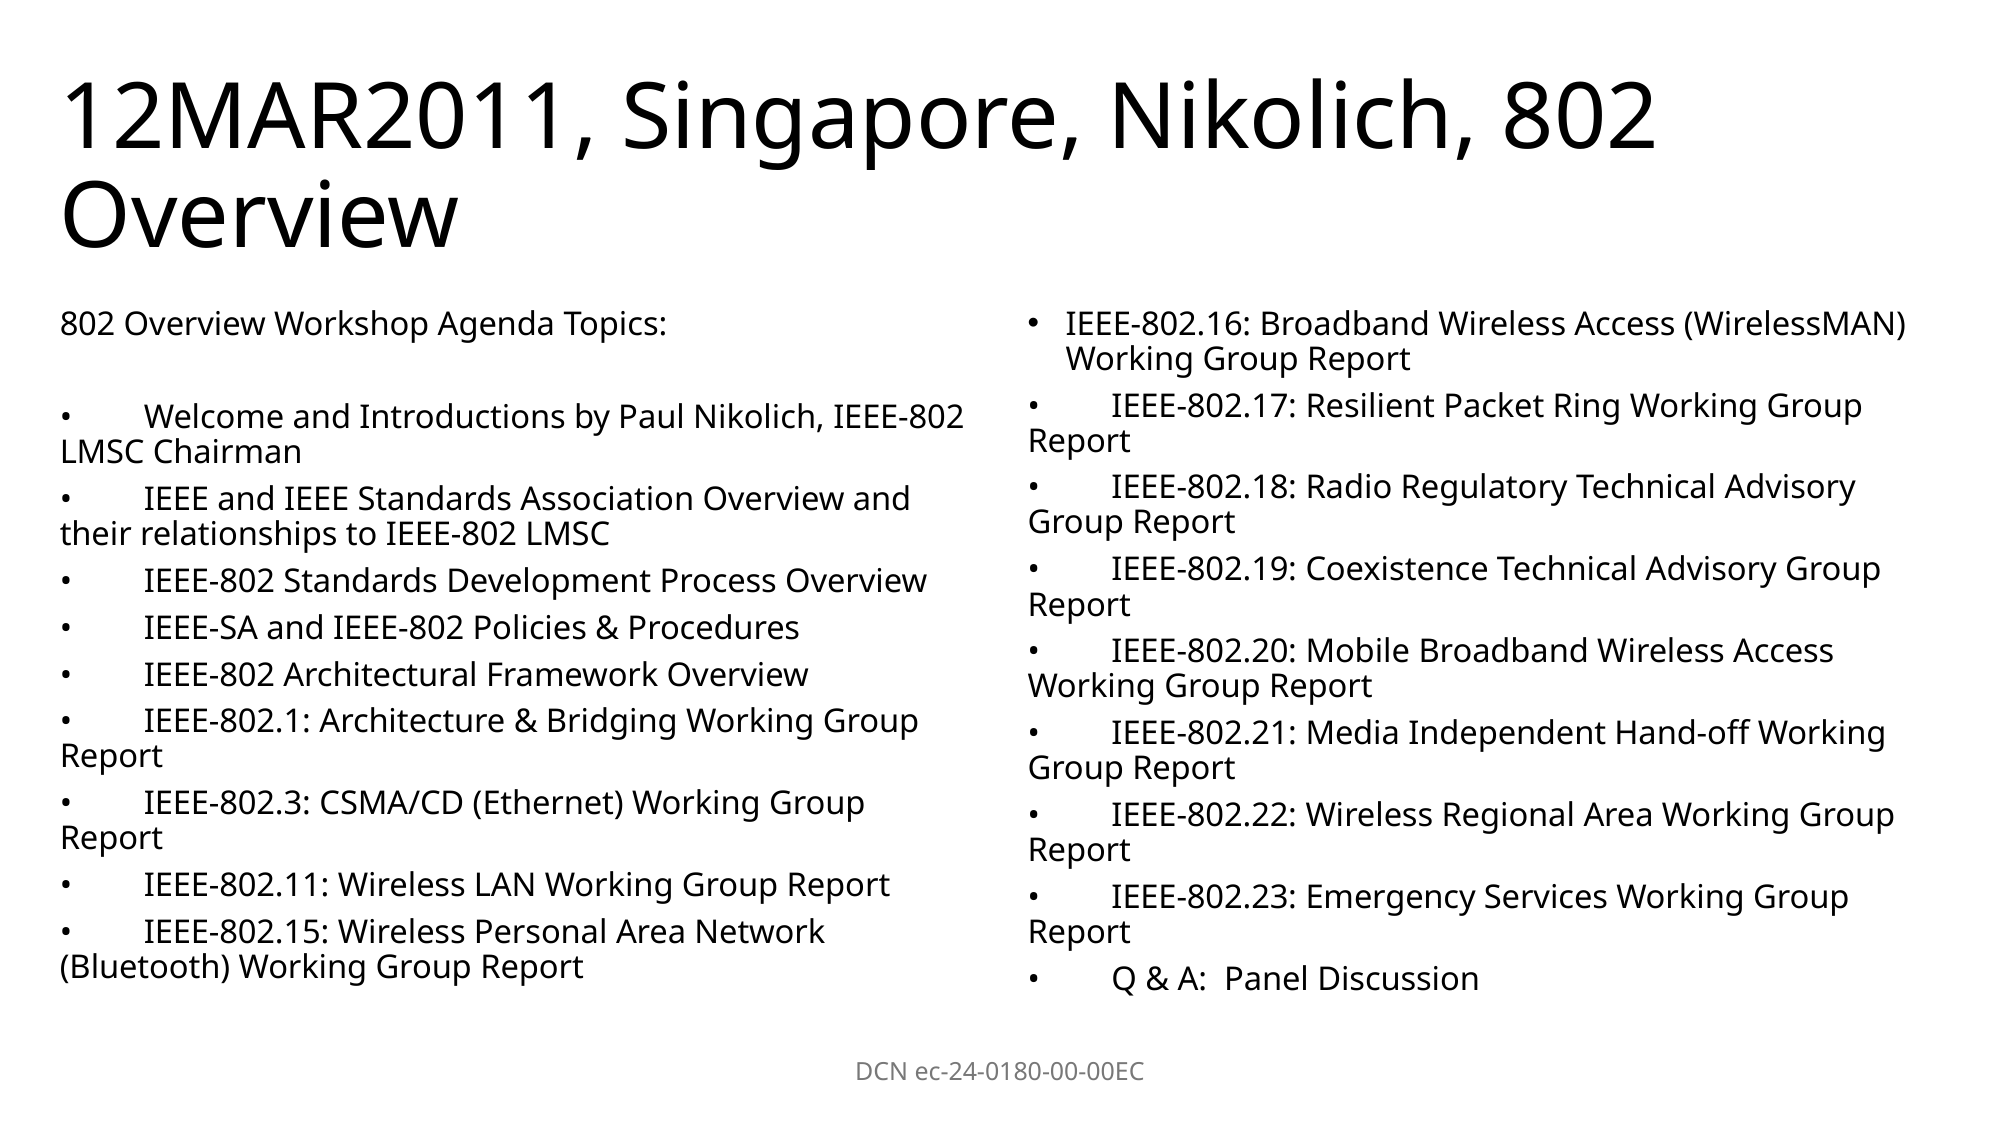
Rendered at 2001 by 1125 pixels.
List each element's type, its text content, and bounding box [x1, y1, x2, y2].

footer DCN ec-24-0180-00-00EC [662, 1042, 1338, 1103]
list 802 Overview Workshop Agenda Topics: • Welcome and Introductions by Paul Nikolich, IEEE-802 LMSC Chairman • IEEE and IEEE Standards Association Overview and their relationships to IEEE-802 LMSC • IEEE-802 Standards Development Process Overview • IEEE-SA and IEEE-802 Policies & Procedures • IEEE-802 Architectural Framework Overview • IEEE-802.1: Architecture & Bridging Working Group Report • IEEE-802.3: CSMA/CD (Ethernet) Working Group Report • IEEE-802.11: Wireless LAN Working Group Report • IEEE-802.15: Wireless Personal Area Network (Bluetooth) Working Group Report [44, 299, 988, 1014]
list IEEE-802.16: Broadband Wireless Access (WirelessMAN) Working Group Report • IEEE-802.17: Resilient Packet Ring Working Group Report • IEEE-802.18: Radio Regulatory Technical Advisory Group Report • IEEE-802.19: Coexistence Technical Advisory Group Report • IEEE-802.20: Mobile Broadband Wireless Access Working Group Report • IEEE-802.21: Media Independent Hand-off Working Group Report • IEEE-802.22: Wireless Regional Area Working Group Report • IEEE-802.23: Emergency Services Working Group Report • Q & A: Panel Discussion [1012, 299, 1943, 1014]
title 12MAR2011, Singapore, Nikolich, 802 Overview [44, 59, 1863, 278]
